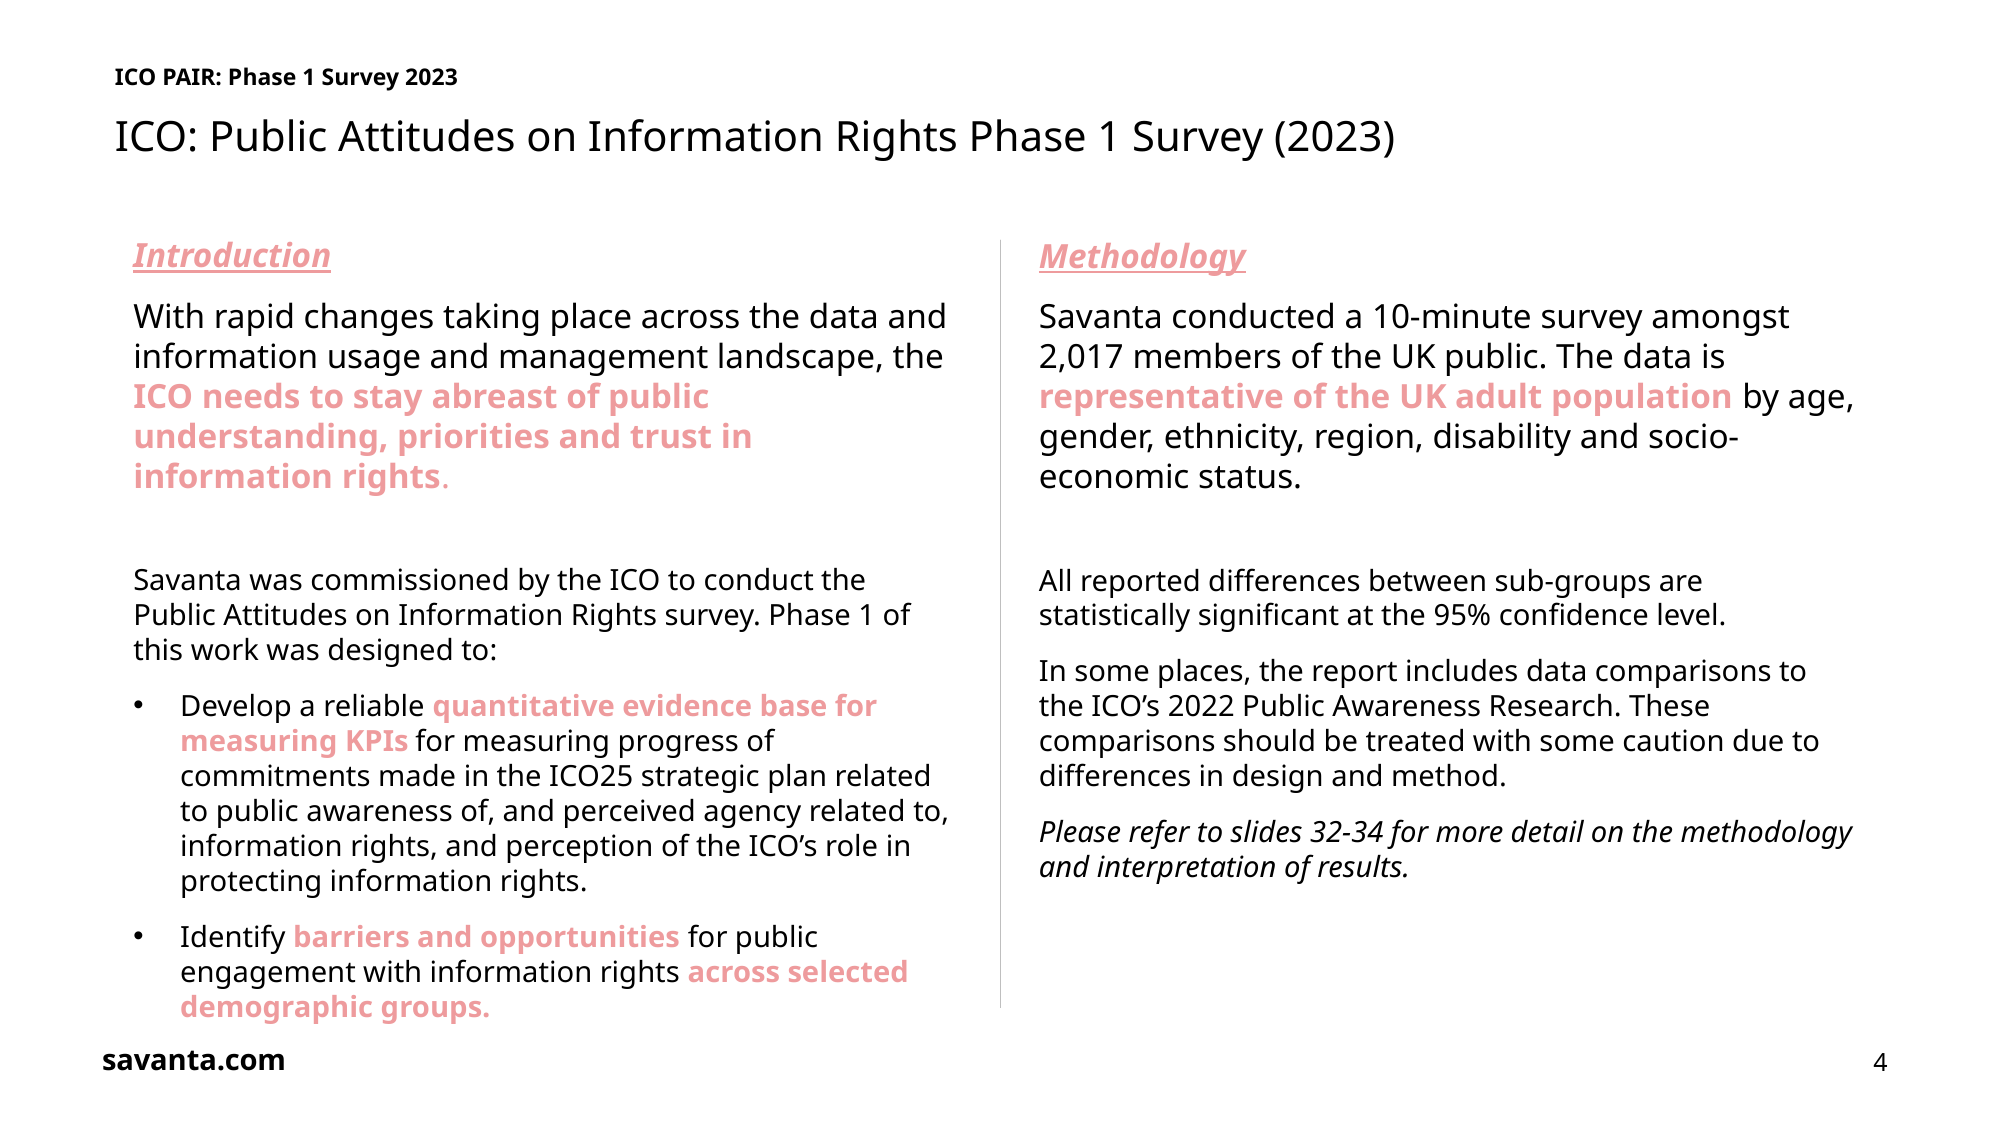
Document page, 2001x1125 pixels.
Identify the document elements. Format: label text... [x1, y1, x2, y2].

list ICO: Public Attitudes on Information Rights Phase 1 Survey (2023) [99, 86, 1936, 209]
text_box Introduction With rapid changes taking place across the data and information usage and management landscape, the ICO needs to stay abreast of public understanding, priorities and trust in information rights. Savanta was commissioned by the ICO to conduct the Public Attitudes on Information Rights survey. Phase 1 of this work was designed to: Develop a reliable quantitative evidence base for measuring KPIs for measuring progress of commitments made in the ICO25 strategic plan related to public awareness of, and perceived agency related to, information rights, and perception of the ICO’s role in protecting information rights. Identify barriers and opportunities for public engagement with information rights across selected demographic groups. [118, 227, 969, 1008]
text_box Methodology Savanta conducted a 10-minute survey amongst 2,017 members of the UK public. The data is representative of the UK adult population by age, gender, ethnicity, region, disability and socio-economic status. All reported differences between sub-groups are statistically significant at the 95% confidence level. In some places, the report includes data comparisons to the ICO’s 2022 Public Awareness Research. These comparisons should be treated with some caution due to differences in design and method. Please refer to slides 32-34 for more detail on the methodology and interpretation of results. [1024, 227, 1875, 930]
list ICO PAIR: Phase 1 Survey 2023 [99, 38, 1000, 87]
